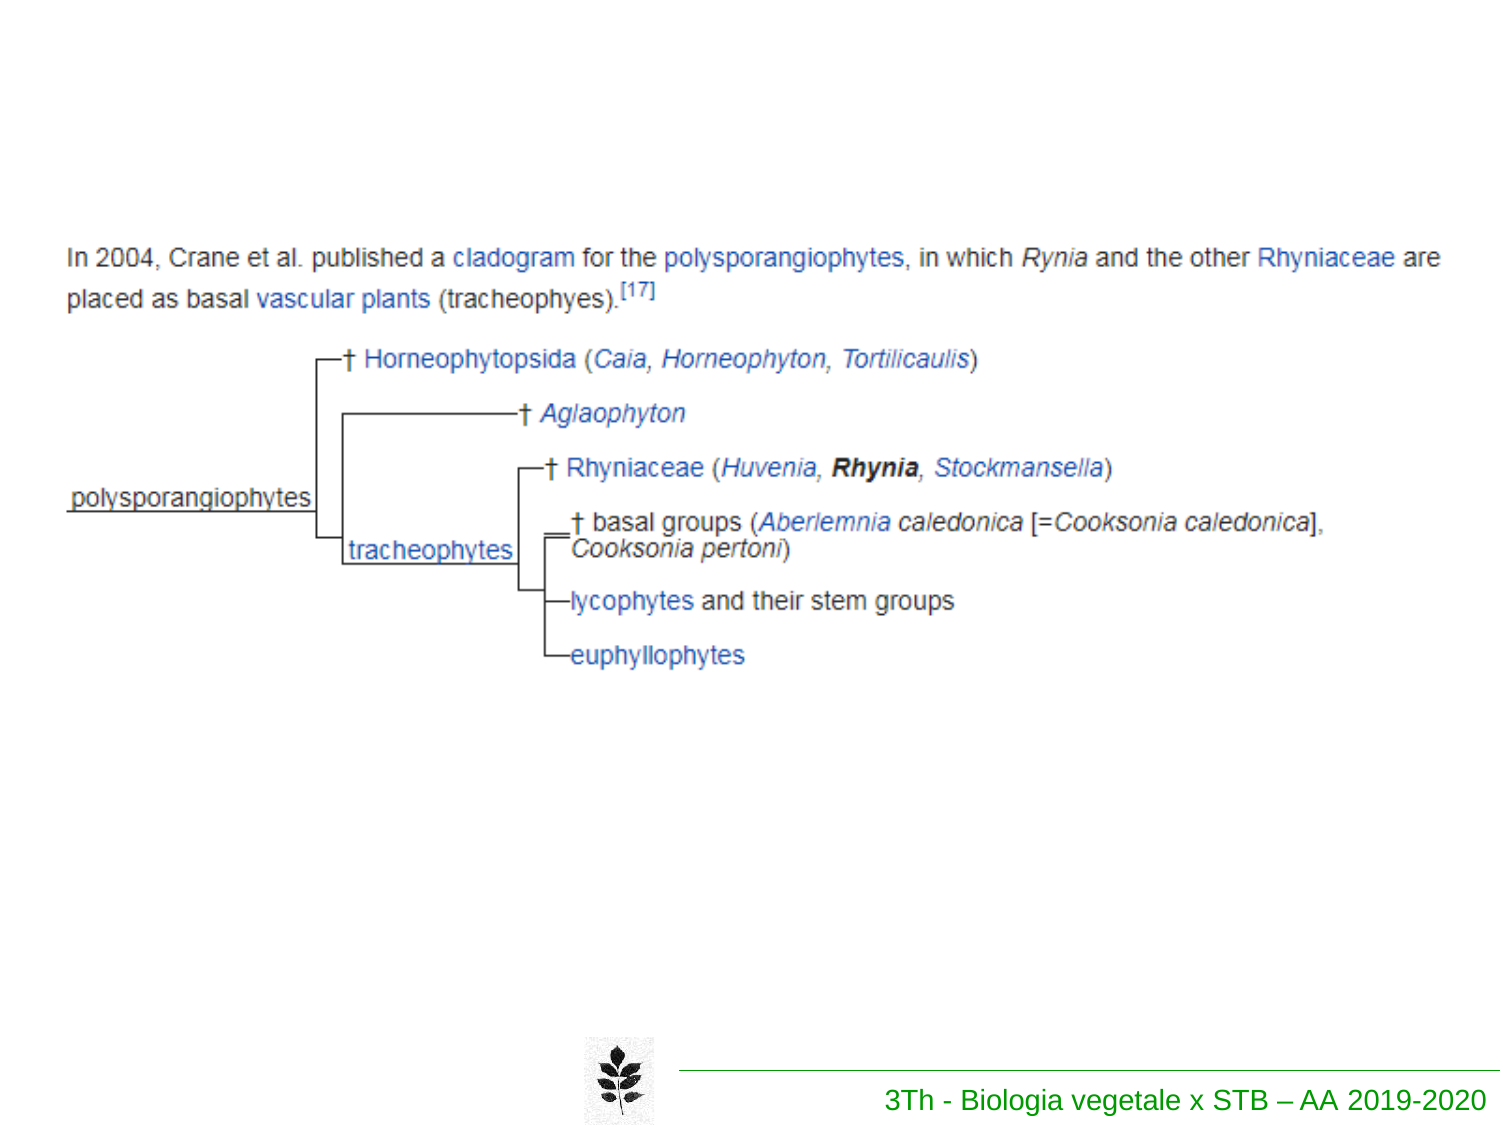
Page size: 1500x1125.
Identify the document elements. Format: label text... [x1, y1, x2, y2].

picture [37, 237, 1471, 689]
text_box [584, 1037, 655, 1125]
text_box 3Th - Biologia vegetale x STB – AA 2019-2020 [799, 1082, 1487, 1117]
